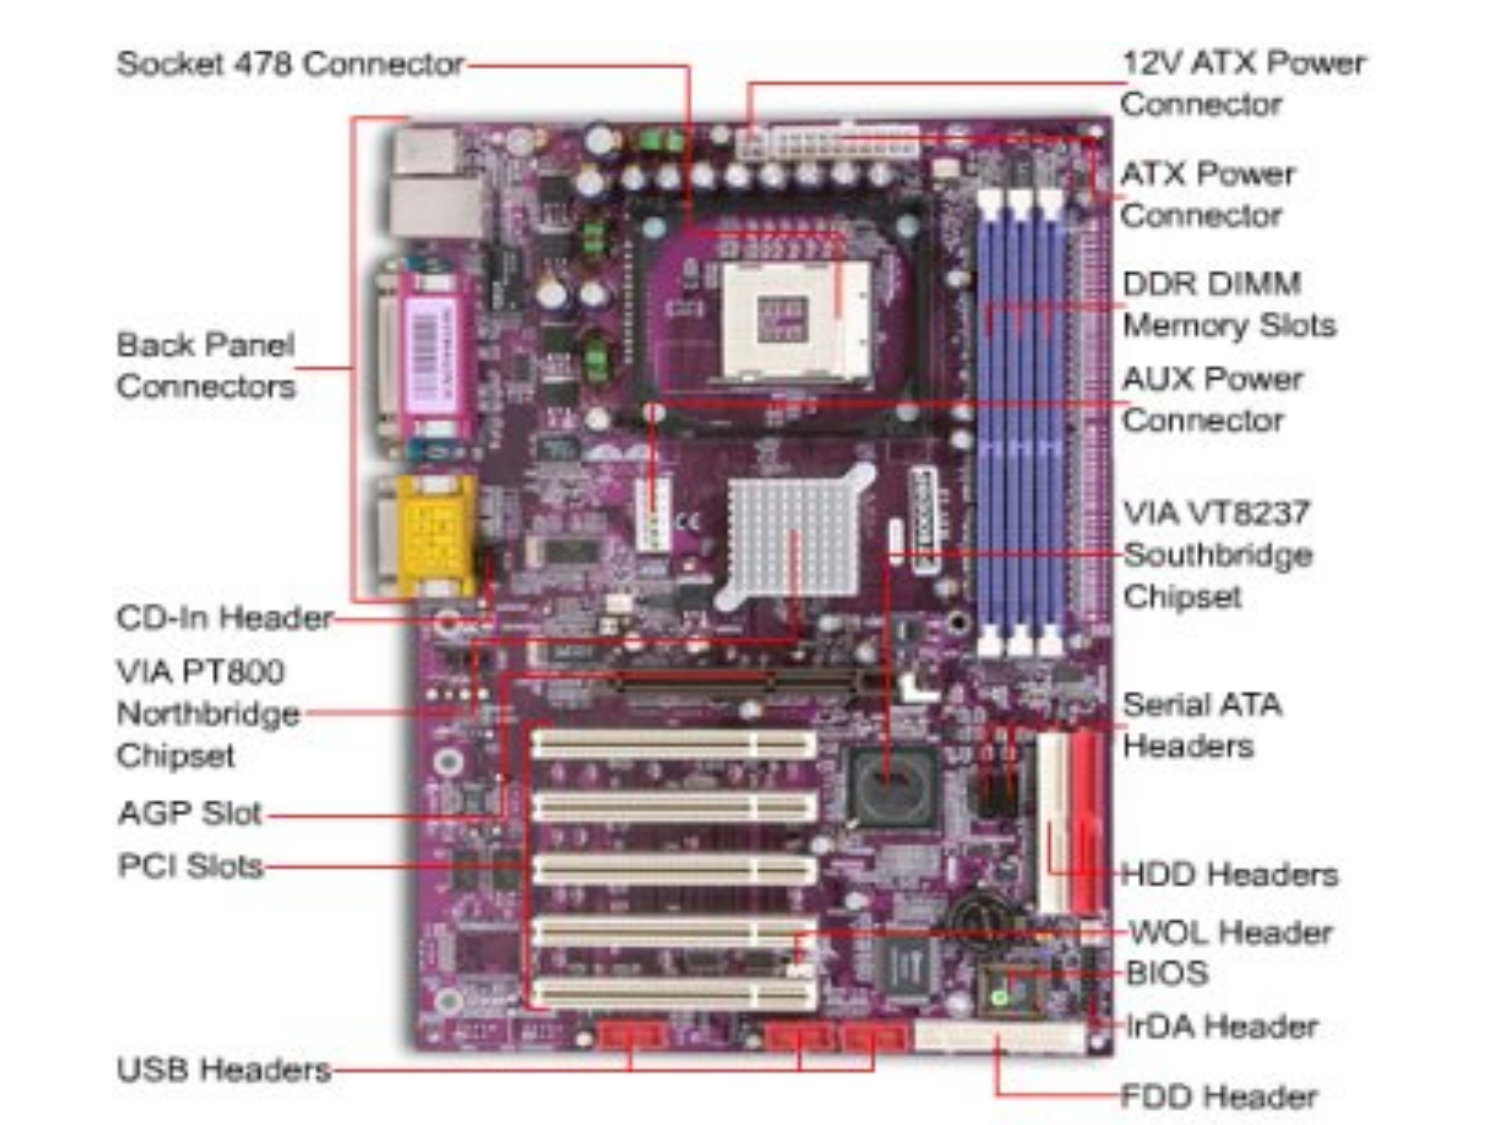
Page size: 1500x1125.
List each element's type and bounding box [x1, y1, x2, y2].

picture [111, 42, 1377, 1125]
